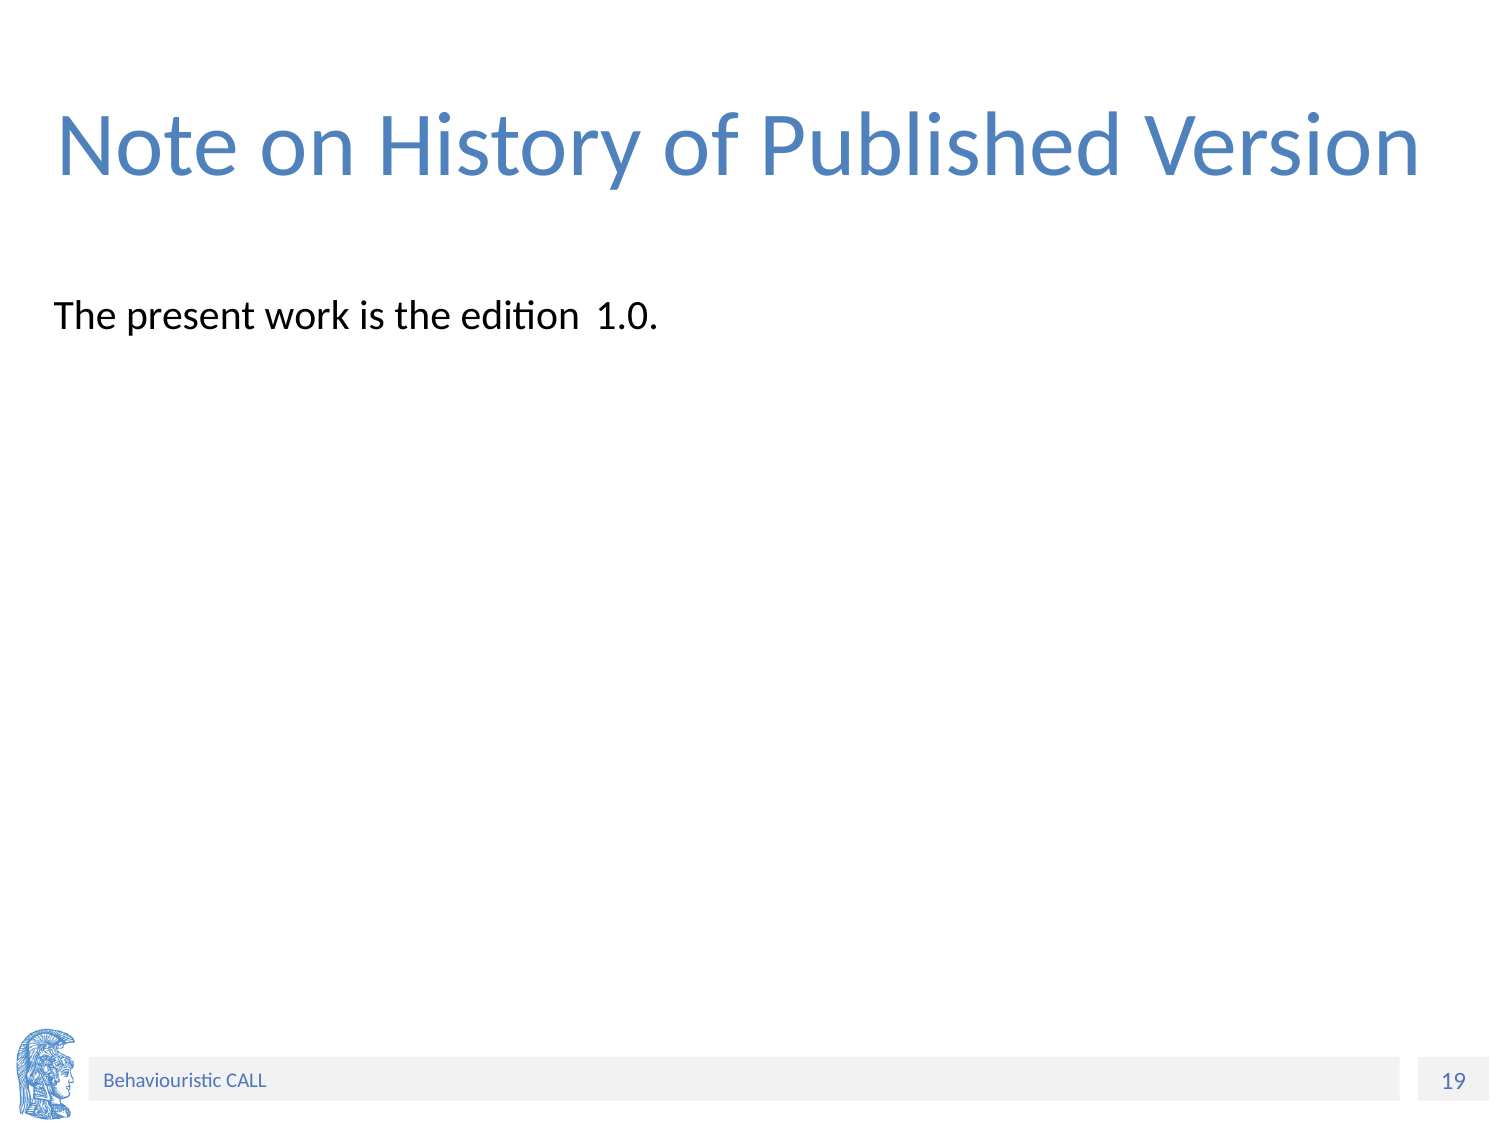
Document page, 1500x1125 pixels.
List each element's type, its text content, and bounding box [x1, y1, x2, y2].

picture [9, 1025, 81, 1120]
list The present work is the edition 1.0. [38, 255, 1447, 998]
title Note on History of Published Version [0, 45, 1500, 233]
